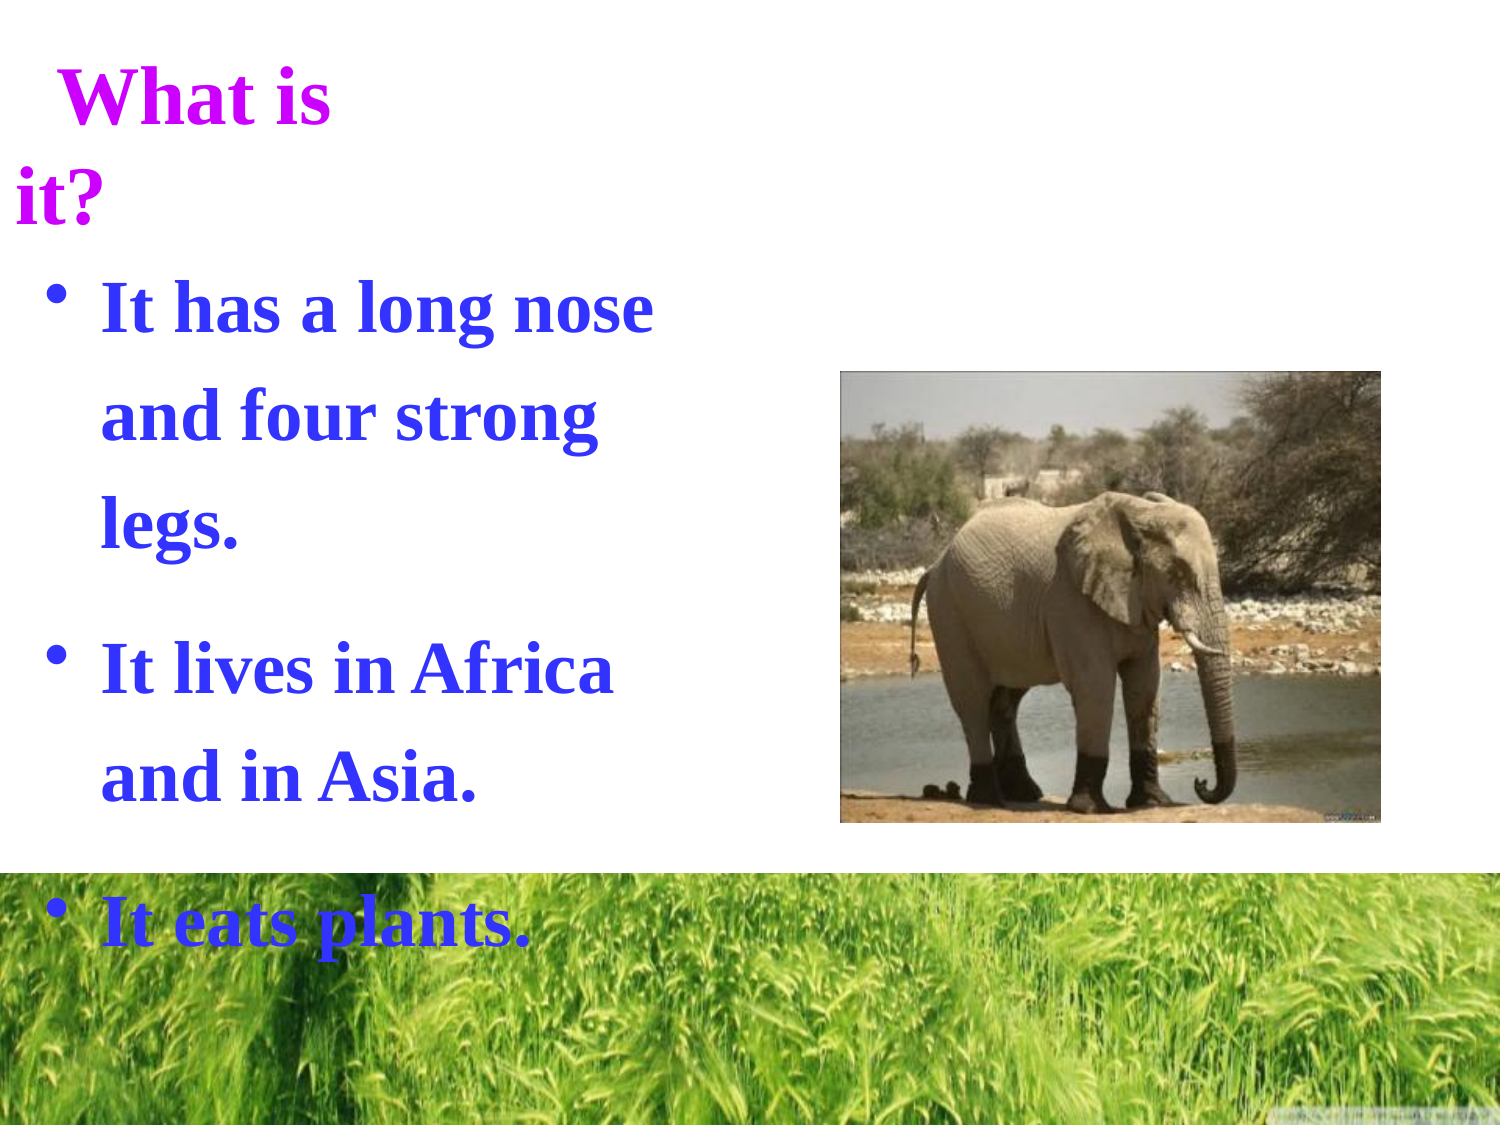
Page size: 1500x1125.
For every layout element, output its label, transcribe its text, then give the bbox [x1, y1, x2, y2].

title What is it? [0, 83, 424, 199]
picture [840, 371, 1381, 823]
picture [0, 873, 1500, 1125]
list It has a long nose and four strong legs. It lives in Africa and in Asia. It eats plants. [29, 231, 768, 970]
